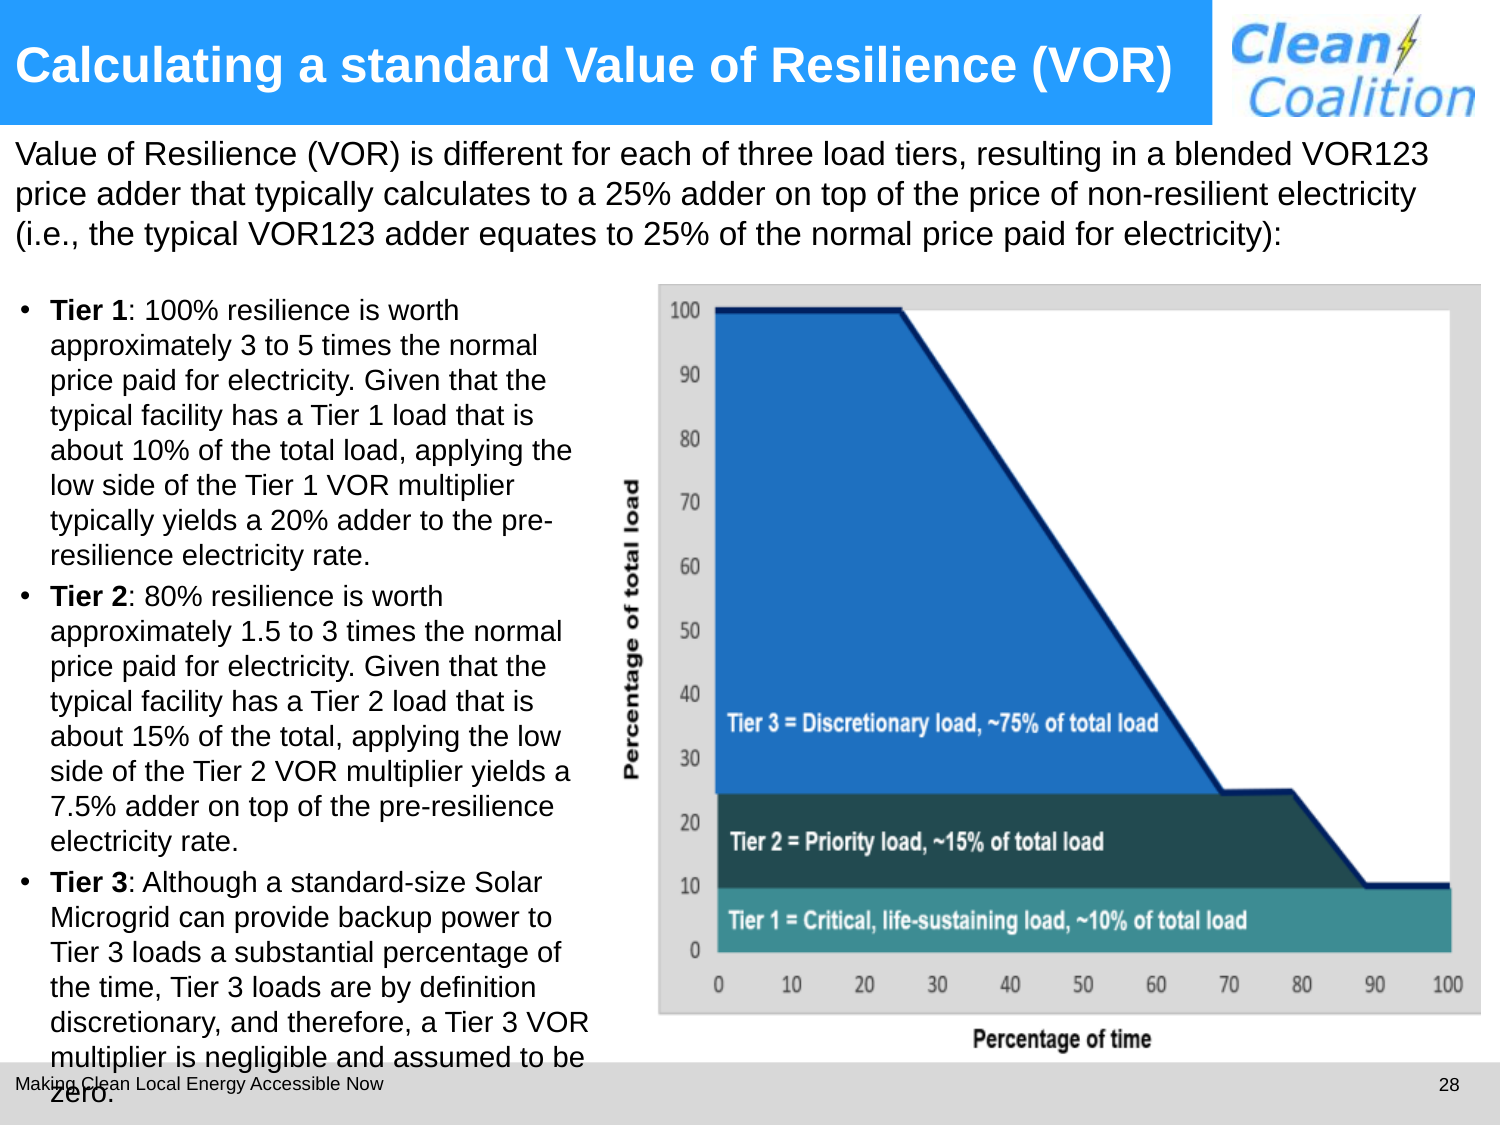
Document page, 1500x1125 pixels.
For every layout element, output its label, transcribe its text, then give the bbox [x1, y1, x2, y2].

text_box Tier 1: 100% resilience is worth approximately 3 to 5 times the normal price paid for electricity. Given that the typical facility has a Tier 1 load that is about 10% of the total load, applying the low side of the Tier 1 VOR multiplier typically yields a 20% adder to the pre-resilience electricity rate. Tier 2: 80% resilience is worth approximately 1.5 to 3 times the normal price paid for electricity. Given that the typical facility has a Tier 2 load that is about 15% of the total, applying the low side of the Tier 2 VOR multiplier yields a 7.5% adder on top of the pre-resilience electricity rate. Tier 3: Although a standard-size Solar Microgrid can provide backup power to Tier 3 loads a substantial percentage of the time, Tier 3 loads are by definition discretionary, and therefore, a Tier 3 VOR multiplier is negligible and assumed to be zero. [0, 284, 618, 1125]
text_box Value of Resilience (VOR) is different for each of three load tiers, resulting in a blended VOR123 price adder that typically calculates to a 25% adder on top of the price of non-resilient electricity (i.e., the typical VOR123 adder equates to 25% of the normal price paid for electricity): [0, 125, 1481, 284]
picture [1232, 14, 1475, 117]
picture [616, 283, 1481, 1058]
title Calculating a standard Value of Resilience (VOR) [0, 0, 1200, 125]
